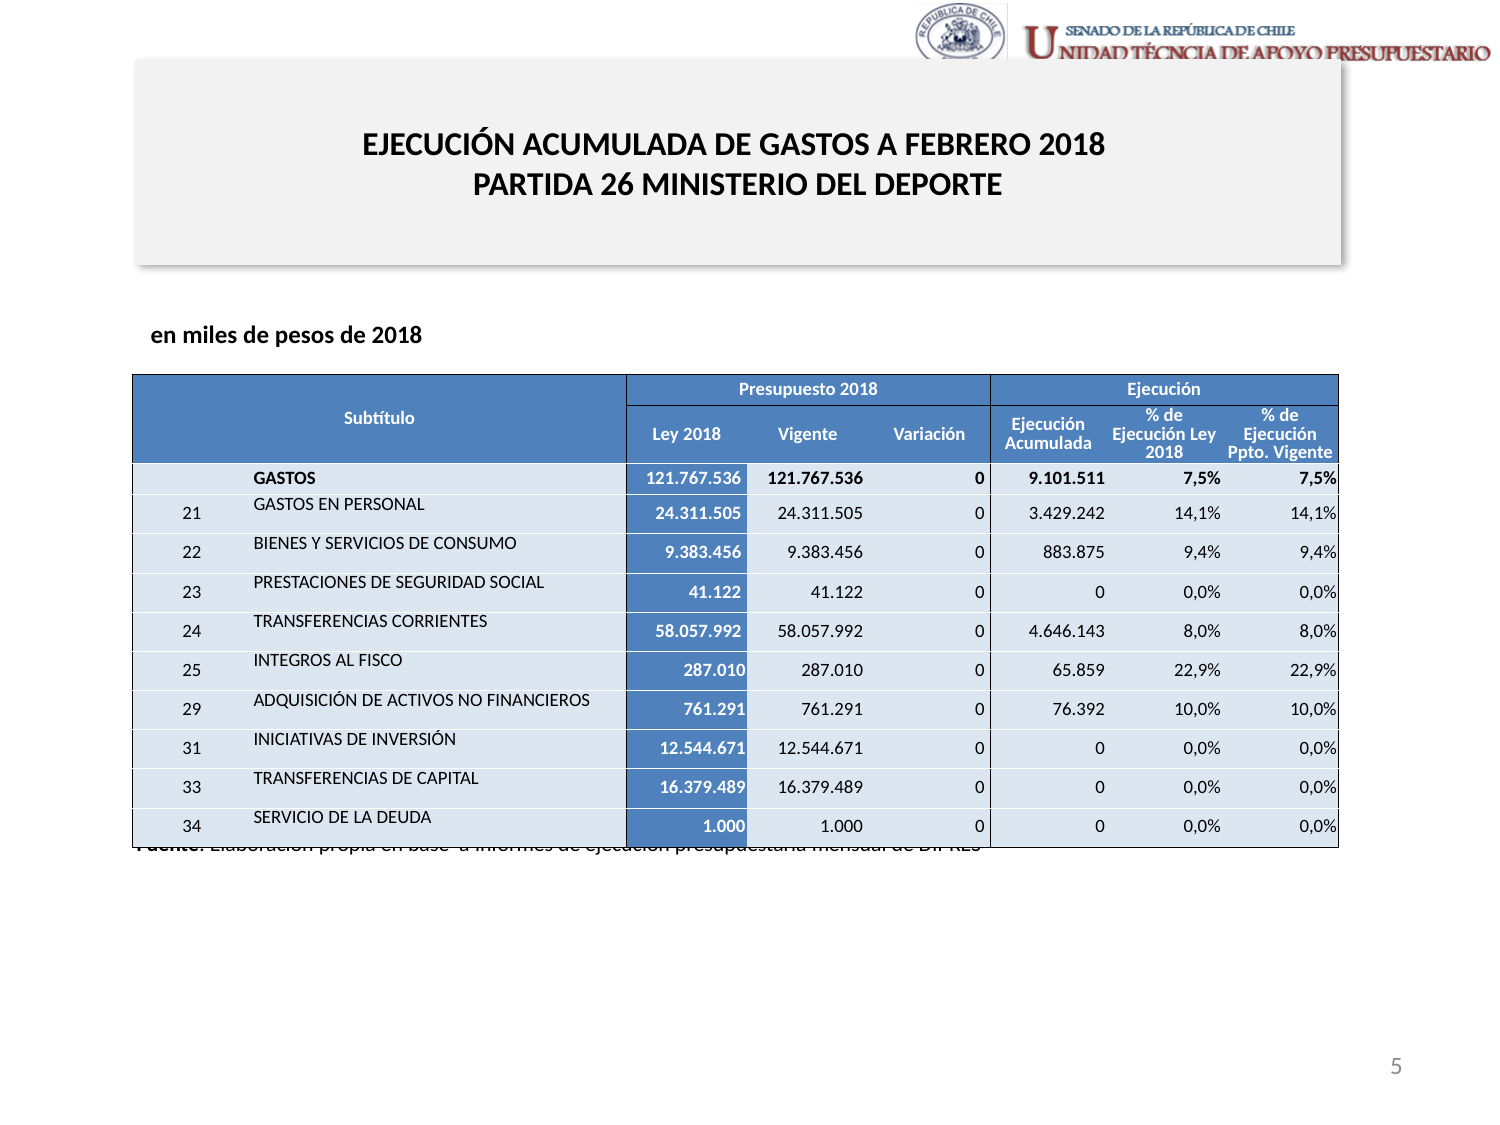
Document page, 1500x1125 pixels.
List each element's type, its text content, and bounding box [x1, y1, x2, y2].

table_cell 0,0% [1106, 730, 1222, 768]
table_cell 121.767.536 [747, 464, 869, 494]
table_cell 10,0% [1222, 691, 1338, 729]
table_cell 0 [869, 652, 990, 690]
table_cell 0 [869, 613, 990, 651]
table_cell 0,0% [1106, 574, 1222, 612]
table_cell 22,9% [1222, 652, 1338, 690]
table_header Subtítulo [133, 375, 626, 463]
table_cell 58.057.992 [747, 613, 869, 651]
table_cell 21 [133, 495, 252, 533]
table_cell SERVICIO DE LA DEUDA [252, 809, 626, 847]
table_cell 24.311.505 [627, 495, 747, 533]
table_cell 8,0% [1222, 613, 1338, 651]
table_cell Ley 2018 [627, 406, 747, 463]
table_cell 287.010 [747, 652, 869, 690]
table_cell TRANSFERENCIAS DE CAPITAL [252, 769, 626, 808]
table_cell 10,0% [1106, 691, 1222, 729]
table_cell 14,1% [1222, 495, 1338, 533]
table_cell 0 [869, 464, 990, 494]
table_cell 9,4% [1222, 534, 1338, 573]
table_cell BIENES Y SERVICIOS DE CONSUMO [252, 534, 626, 573]
table_cell 24 [133, 613, 252, 651]
table_cell 0,0% [1106, 769, 1222, 808]
table_cell 65.859 [991, 652, 1106, 690]
table_cell 24.311.505 [747, 495, 869, 533]
table_cell 33 [133, 769, 252, 808]
table_cell 41.122 [627, 574, 747, 612]
picture [915, 0, 1500, 113]
table_cell 34 [133, 809, 252, 847]
table_cell 9,4% [1106, 534, 1222, 573]
table_cell 25 [133, 652, 252, 690]
table_cell PRESTACIONES DE SEGURIDAD SOCIAL [252, 574, 626, 612]
table_header Ejecución [991, 375, 1338, 405]
table_cell 883.875 [991, 534, 1106, 573]
table_cell 14,1% [1106, 495, 1222, 533]
table_cell 12.544.671 [627, 730, 747, 768]
table_cell % de Ejecución Ppto. Vigente [1222, 406, 1338, 463]
table_header Presupuesto 2018 [627, 375, 990, 405]
table_cell 0 [991, 574, 1106, 612]
title EJECUCIÓN ACUMULADA DE GASTOS A FEBRERO 2018 PARTIDA 26 MINISTERIO DEL DEPORTE [135, 60, 1341, 265]
table_cell Vigente [747, 406, 869, 463]
table_cell 8,0% [1106, 613, 1222, 651]
table_cell 23 [133, 574, 252, 612]
table_cell TRANSFERENCIAS CORRIENTES [252, 613, 626, 651]
table_cell 761.291 [627, 691, 747, 729]
table_cell Ejecución Acumulada [991, 406, 1106, 463]
table_cell 1.000 [747, 809, 869, 847]
table_cell 761.291 [747, 691, 869, 729]
table_cell 1.000 [627, 809, 747, 847]
table_cell 0 [869, 691, 990, 729]
table_cell INICIATIVAS DE INVERSIÓN [252, 730, 626, 768]
table_cell 76.392 [991, 691, 1106, 729]
table_cell 0,0% [1222, 809, 1338, 847]
table_cell 0,0% [1106, 809, 1222, 847]
table_cell INTEGROS AL FISCO [252, 652, 626, 690]
table_cell 22 [133, 534, 252, 573]
table_cell 4.646.143 [991, 613, 1106, 651]
table_cell 0 [991, 730, 1106, 768]
table_cell 9.383.456 [627, 534, 747, 573]
table_cell ADQUISICIÓN DE ACTIVOS NO FINANCIEROS [252, 691, 626, 729]
table_cell 0 [869, 809, 990, 847]
table_cell 41.122 [747, 574, 869, 612]
table_cell 7,5% [1106, 464, 1222, 494]
table_cell 121.767.536 [627, 464, 747, 494]
table_cell 0 [869, 534, 990, 573]
footer Fuente: Elaboración propia en base a Informes de ejecución presupuestaria mensual de DIPRES [121, 822, 1341, 870]
table_cell 22,9% [1106, 652, 1222, 690]
table_cell 0 [869, 769, 990, 808]
table_cell GASTOS [252, 464, 626, 494]
table_cell 3.429.242 [991, 495, 1106, 533]
table_cell [133, 464, 252, 494]
table_cell 12.544.671 [747, 730, 869, 768]
table_cell 16.379.489 [627, 769, 747, 808]
text_box en miles de pesos de 2018 [135, 310, 1402, 366]
table_cell 0 [869, 730, 990, 768]
table_cell 0,0% [1222, 730, 1338, 768]
table_cell 16.379.489 [747, 769, 869, 808]
table_cell 287.010 [627, 652, 747, 690]
table_cell 0,0% [1222, 769, 1338, 808]
slide_number 5 [1067, 1035, 1418, 1095]
table_cell 7,5% [1222, 464, 1338, 494]
table_cell 0 [869, 495, 990, 533]
table_cell 0 [869, 574, 990, 612]
table_cell 31 [133, 730, 252, 768]
table_cell % de Ejecución Ley 2018 [1106, 406, 1222, 463]
table_cell 58.057.992 [627, 613, 747, 651]
table_cell GASTOS EN PERSONAL [252, 495, 626, 533]
table_cell 9.383.456 [747, 534, 869, 573]
table_cell 0 [991, 769, 1106, 808]
table_cell 0,0% [1222, 574, 1338, 612]
table_cell Variación [869, 406, 990, 463]
table_cell 0 [991, 809, 1106, 847]
table_cell 9.101.511 [991, 464, 1106, 494]
table_cell 29 [133, 691, 252, 729]
